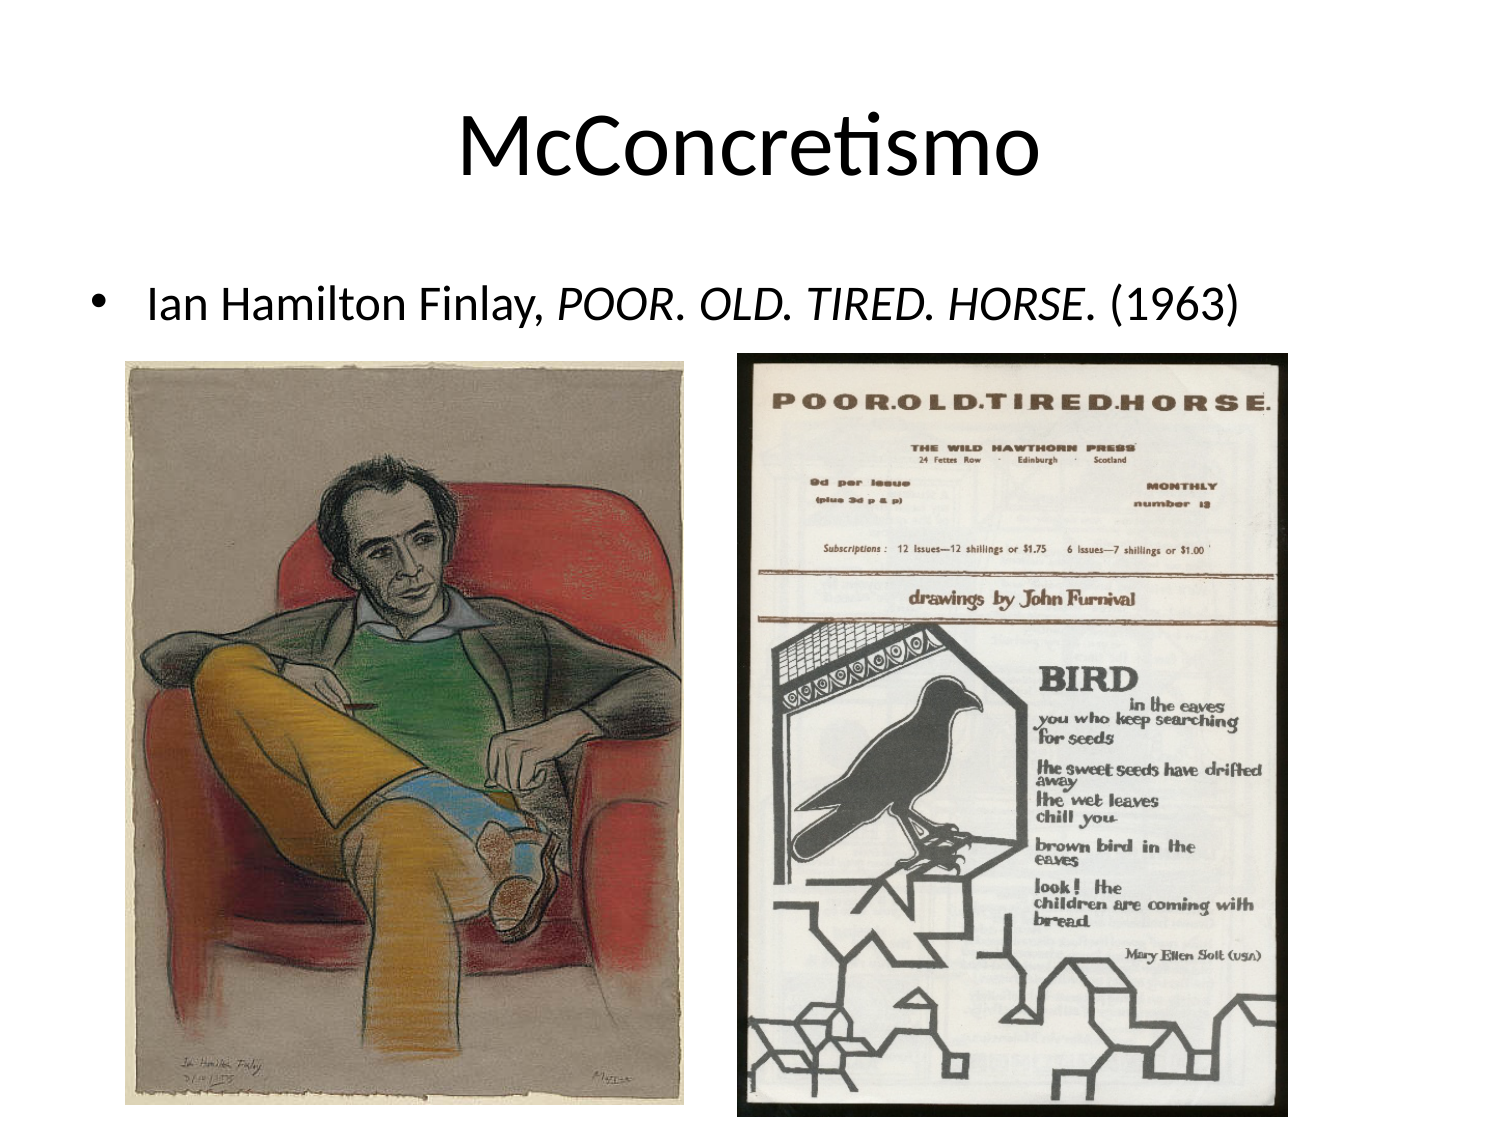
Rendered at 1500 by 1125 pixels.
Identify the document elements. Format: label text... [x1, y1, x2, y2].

picture [737, 353, 1288, 1118]
title McConcretismo [74, 44, 1426, 233]
picture [124, 361, 684, 1105]
list Ian Hamilton Finlay, Poor. Old. Tired. Horse. (1963) [74, 262, 1426, 1006]
